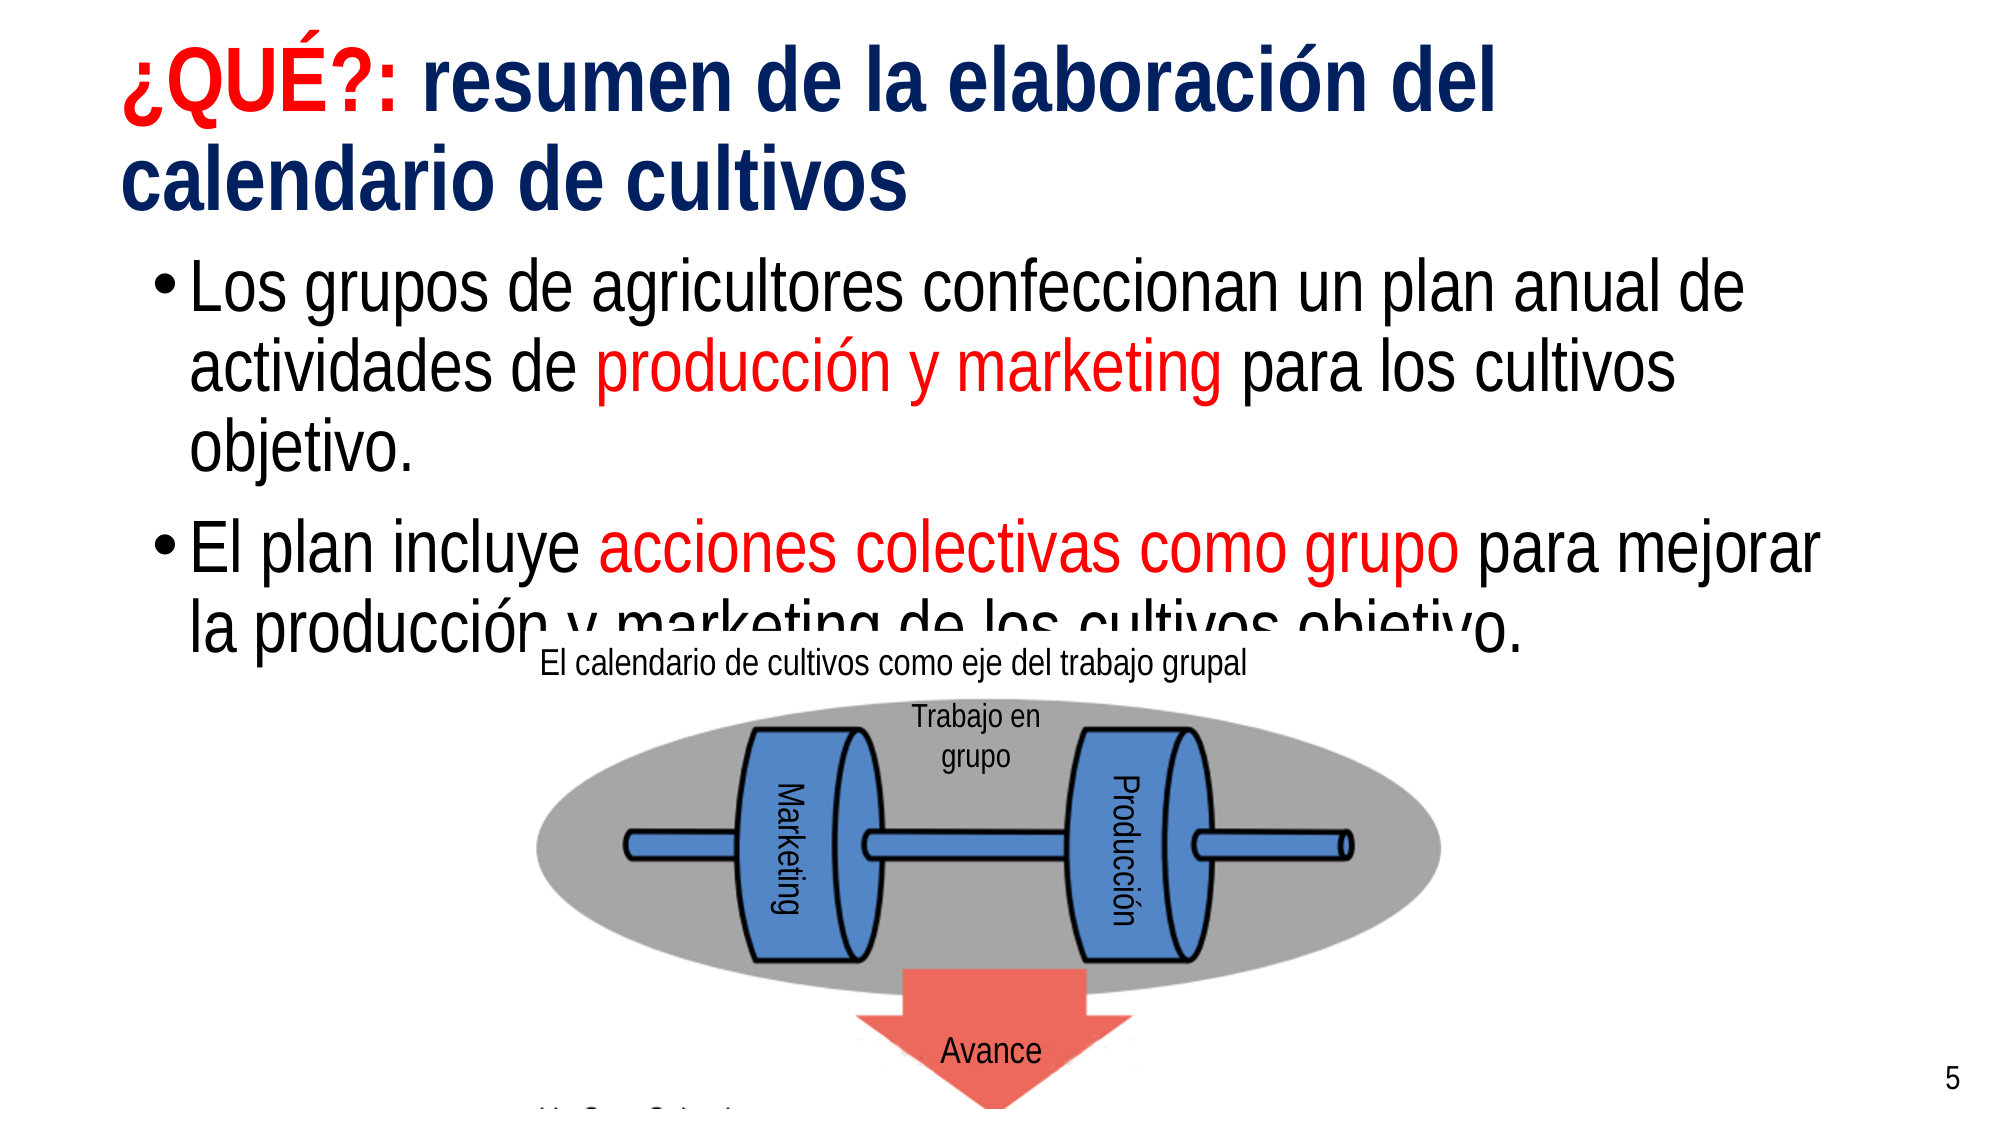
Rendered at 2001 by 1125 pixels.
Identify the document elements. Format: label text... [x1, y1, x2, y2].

list Los grupos de agricultores confeccionan un plan anual de actividades de producción y marketing para los cultivos objetivo. El plan incluye acciones colectivas como grupo para mejorar la producción y marketing de los cultivos objetivo. [137, 239, 1847, 679]
title ¿QUÉ?: resumen de la elaboración del calendario de cultivos [105, 22, 1895, 240]
text_box El calendario de cultivos como eje del trabajo grupal [524, 630, 1476, 691]
slide_number 5 [1525, 1046, 1976, 1106]
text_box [524, 633, 1455, 1109]
